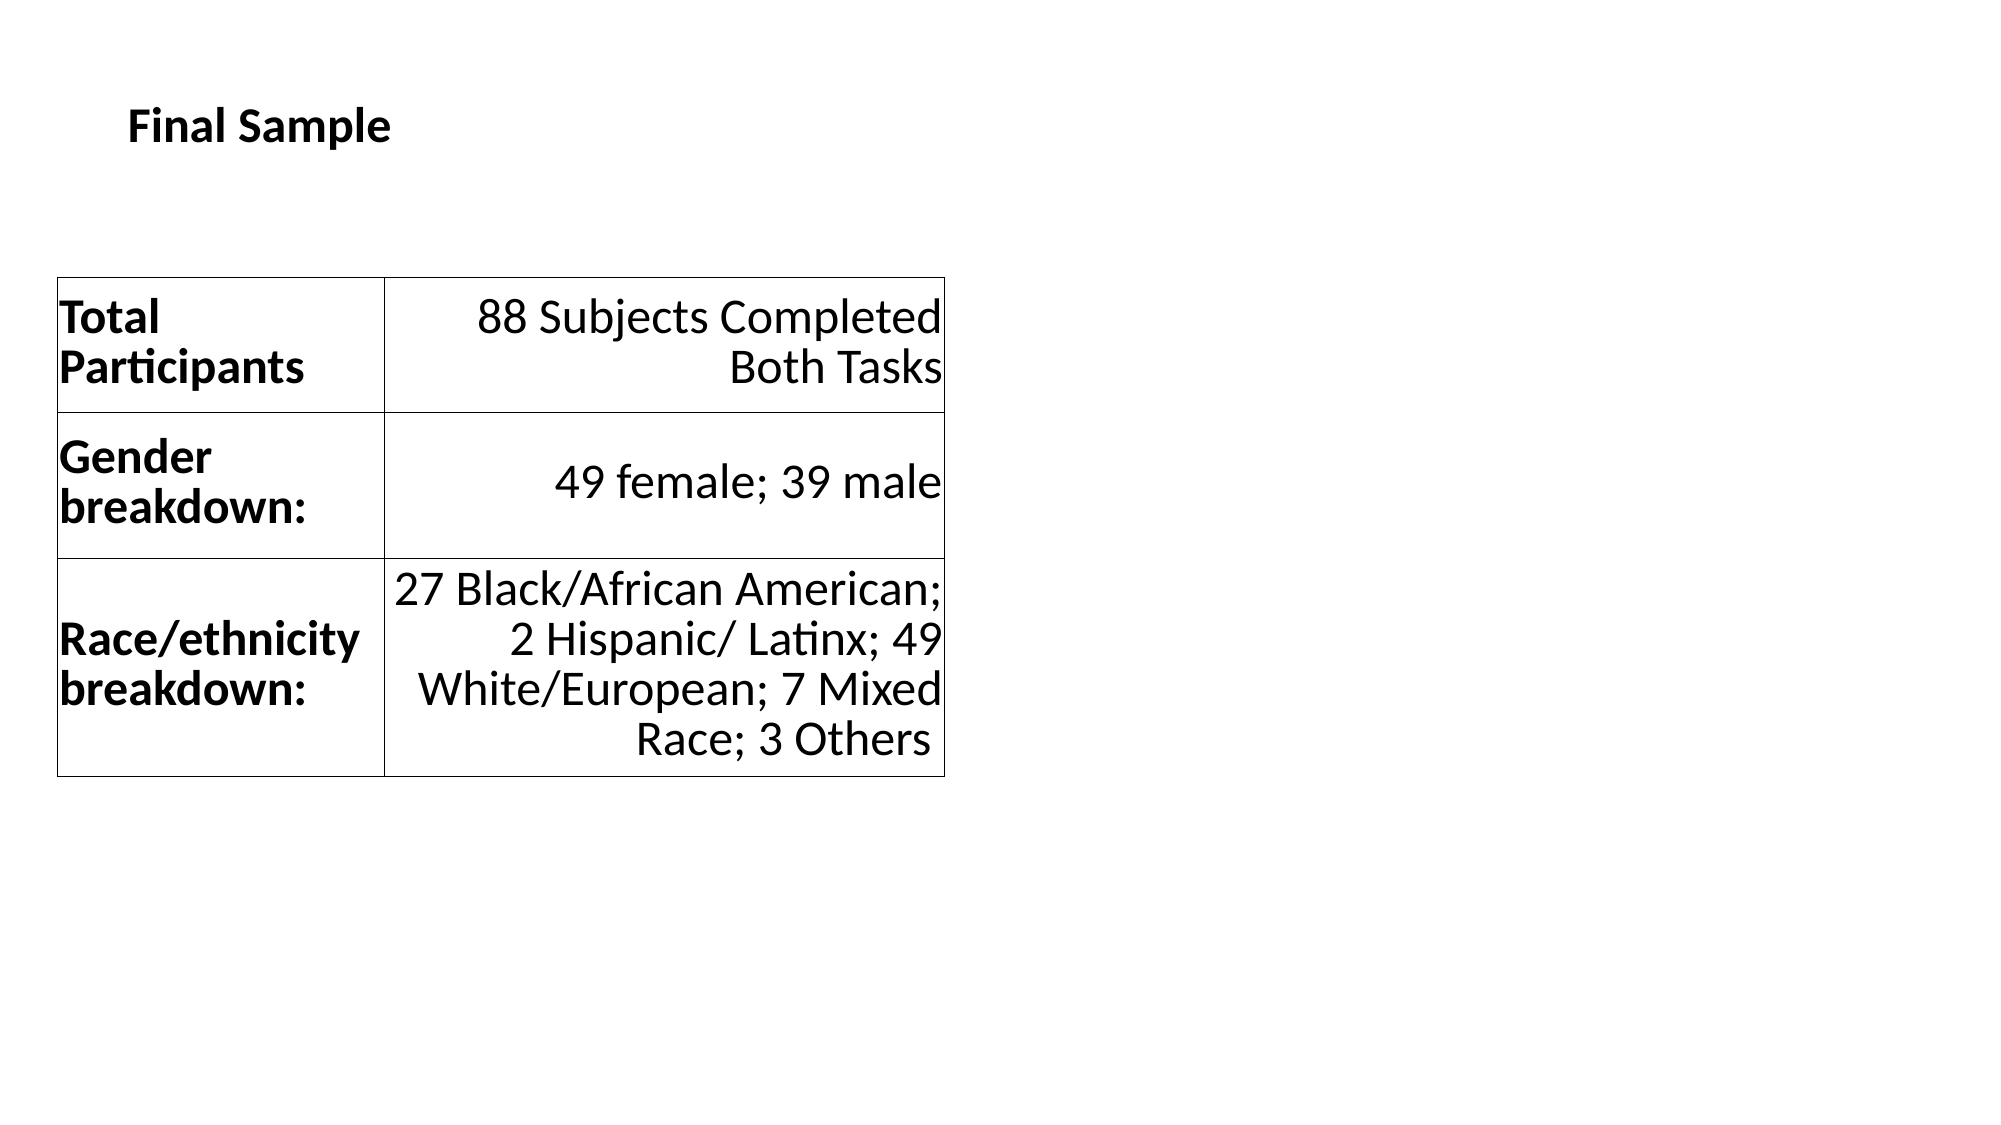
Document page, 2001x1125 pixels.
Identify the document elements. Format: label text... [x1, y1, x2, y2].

table_cell 49 female; 39 male [385, 413, 944, 558]
table_cell Race/ethnicity breakdown: [58, 559, 384, 776]
table_cell 27 Black/African American; 2 Hispanic/ Latinx; 49 White/European; 7 Mixed Race; 3 Others [385, 559, 944, 776]
table_header 88 Subjects Completed Both Tasks [385, 278, 944, 412]
table_cell Gender breakdown: [58, 413, 384, 558]
table_header Total Participants [58, 278, 384, 412]
title Final Sample [112, 17, 1838, 236]
